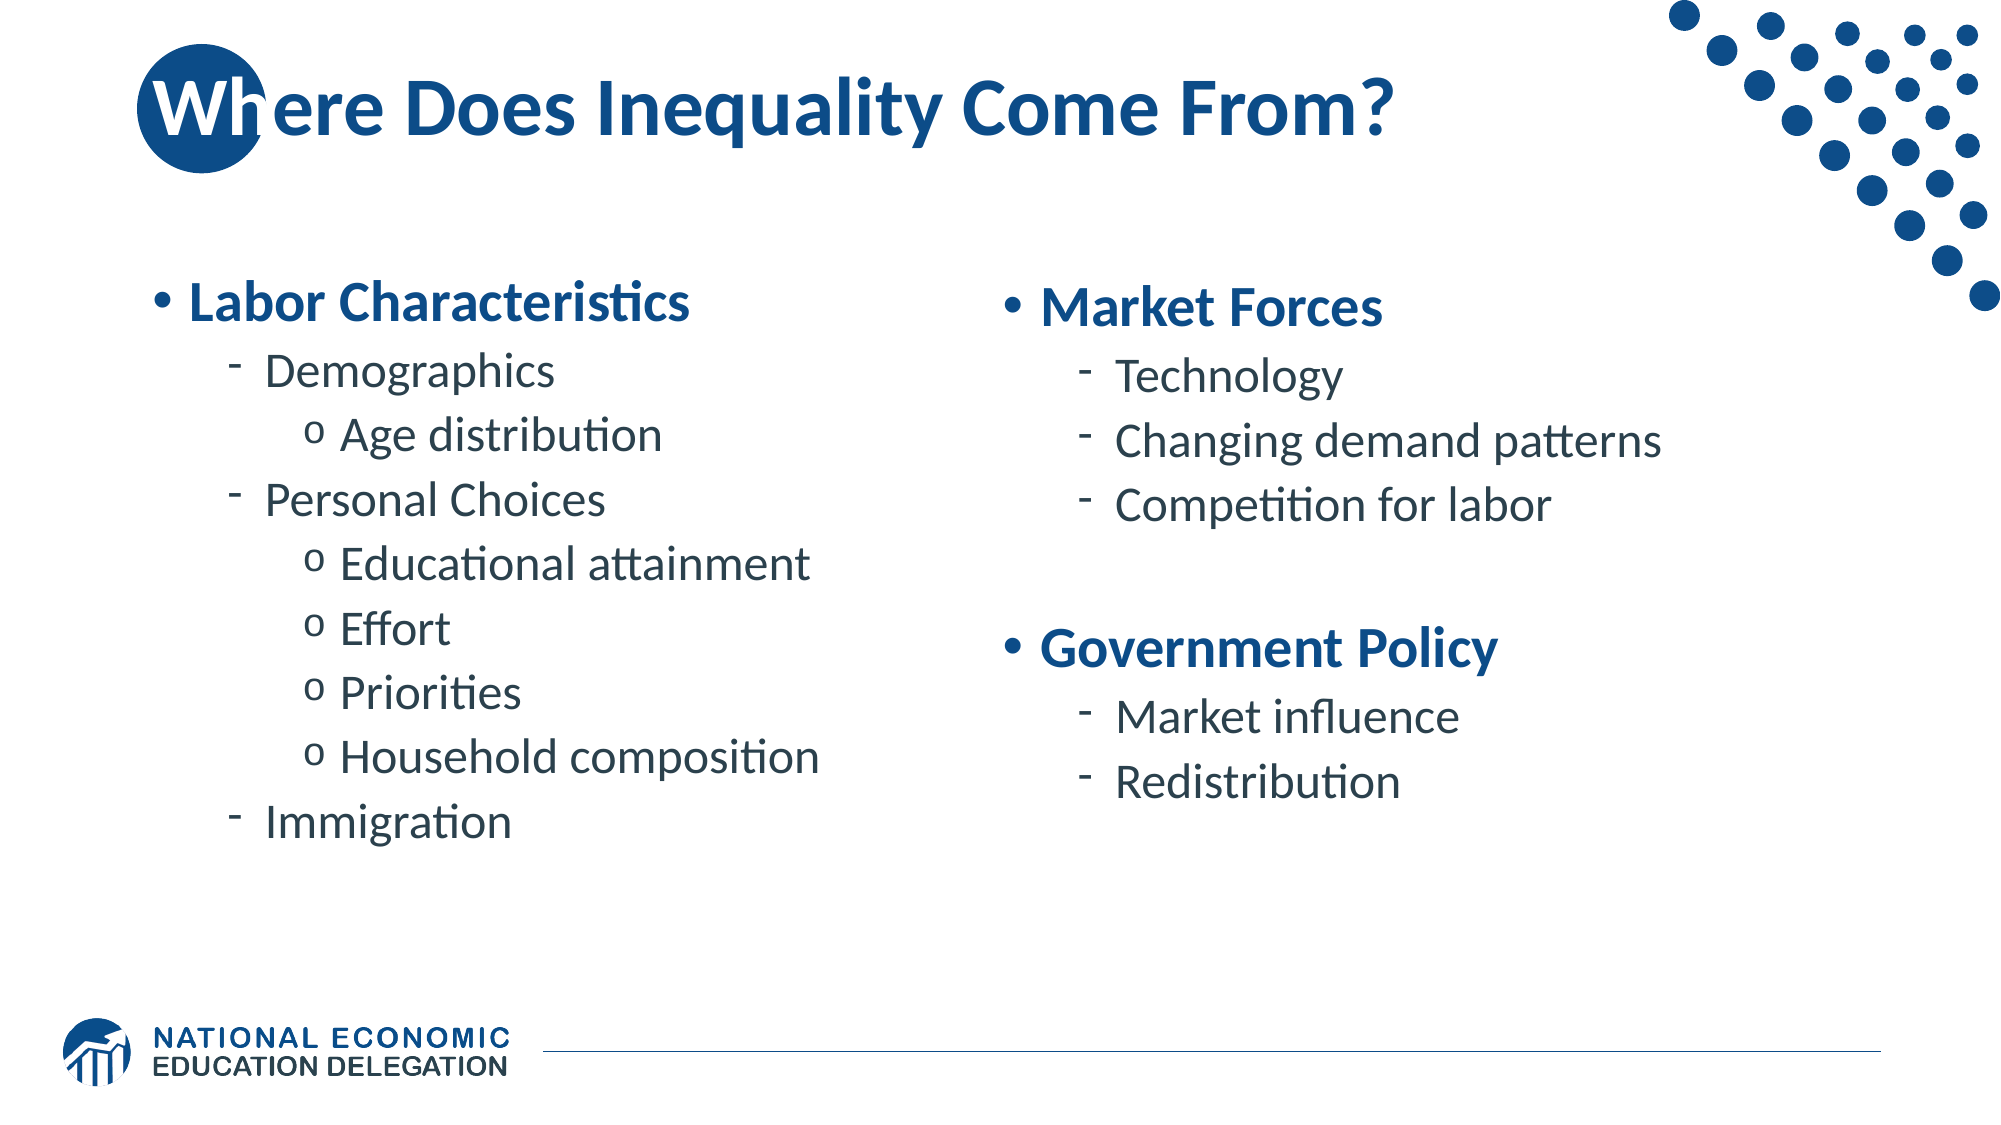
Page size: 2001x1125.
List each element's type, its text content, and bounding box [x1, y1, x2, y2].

picture [55, 1013, 520, 1091]
title Where Does Inequality Come From? [137, 0, 1863, 218]
list Market Forces Technology Changing demand patterns Competition for labor Government Policy Market influence Redistribution [987, 263, 1838, 951]
list Labor Characteristics Demographics Age distribution Personal Choices Educational attainment Effort Priorities Household composition Immigration [137, 263, 987, 951]
